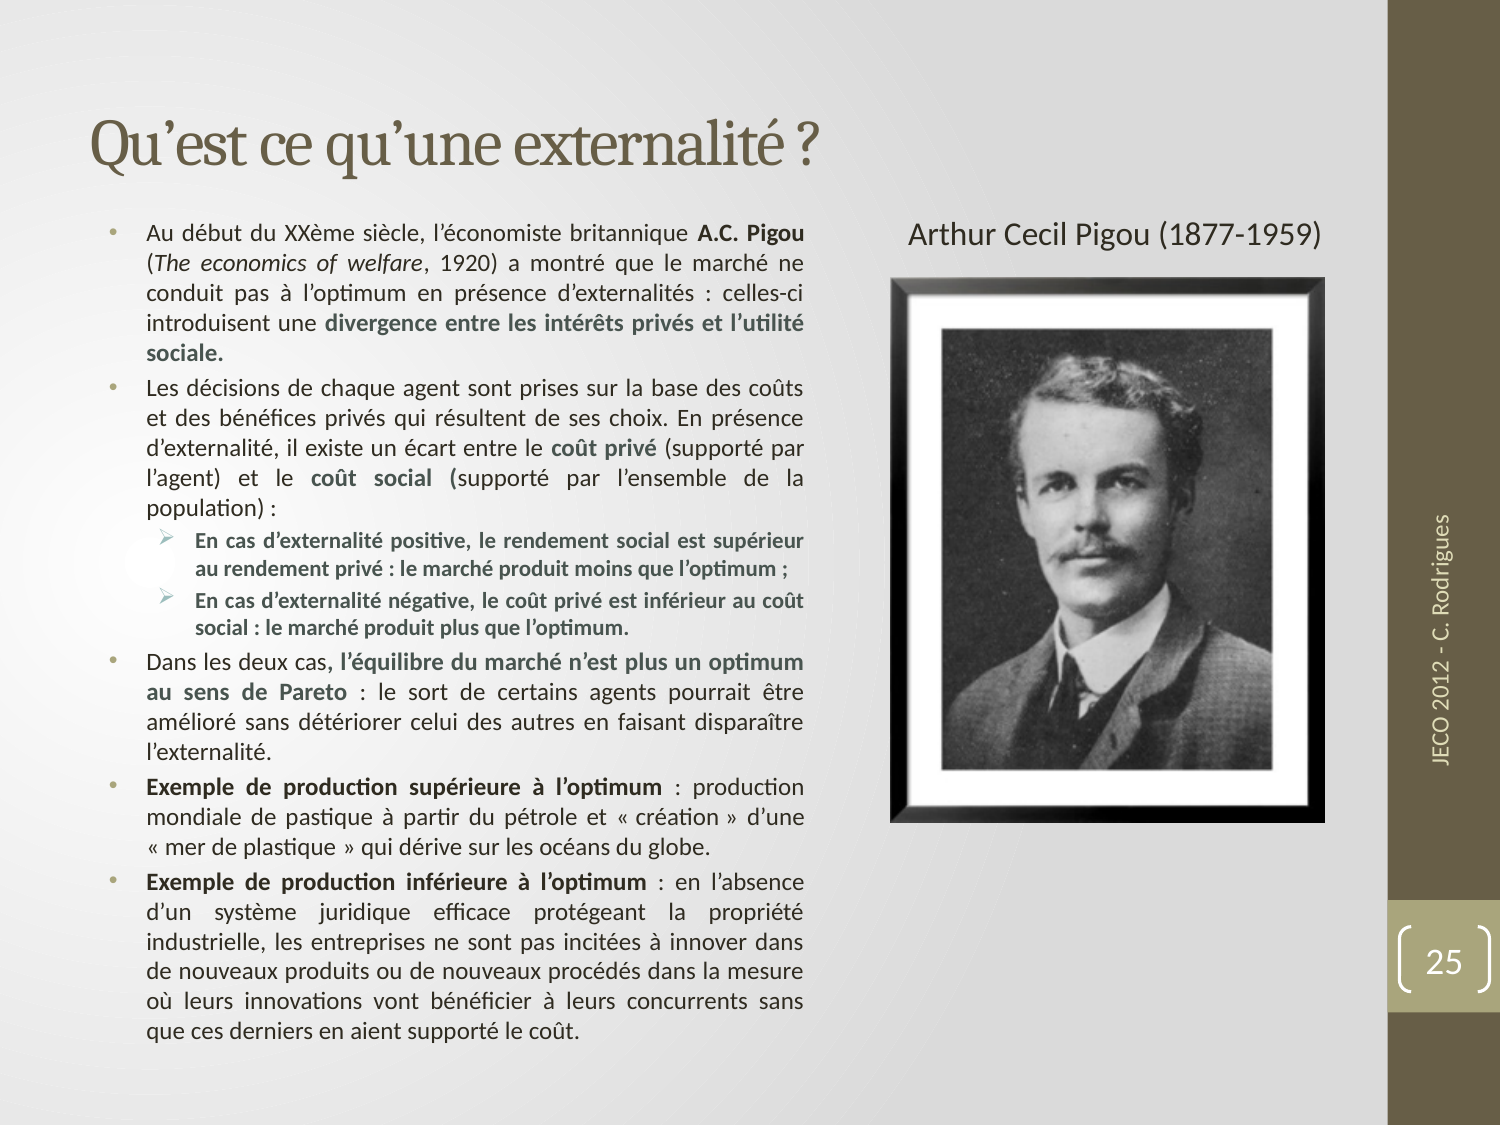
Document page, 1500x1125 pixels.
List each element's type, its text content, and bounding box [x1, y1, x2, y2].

title Qu’est ce qu’une externalité ? [75, 45, 1325, 233]
slide_number 25 [1397, 925, 1492, 994]
footer JECO 2012 - C. Rodrigues [1408, 500, 1469, 889]
text_box Arthur Cecil Pigou (1877-1959) [893, 204, 1338, 260]
list Au début du XXème siècle, l’économiste britannique A.C. Pigou (The economics of welfare, 1920) a montré que le marché ne conduit pas à l’optimum en présence d’externalités : celles-ci introduisent une divergence entre les intérêts privés et l’utilité sociale. Les décisions de chaque agent sont prises sur la base des coûts et des bénéfices privés qui résultent de ses choix. En présence d’externalité, il existe un écart entre le coût privé (supporté par l’agent) et le coût social (supporté par l’ensemble de la population) : En cas d’externalité positive, le rendement social est supérieur au rendement privé : le marché produit moins que l’optimum ; En cas d’externalité négative, le coût privé est inférieur au coût social : le marché produit plus que l’optimum. Dans les deux cas, l’équilibre du marché n’est plus un optimum au sens de Pareto : le sort de certains agents pourrait être amélioré sans détériorer celui des autres en faisant disparaître l’externalité. Exemple de production supérieure à l’optimum : production mondiale de pastique à partir du pétrole et « création » d’une « mer de plastique » qui dérive sur les océans du globe. Exemple de production inférieure à l’optimum : en l’absence d’un système juridique efficace protégeant la propriété industrielle, les entreprises ne sont pas incitées à innover dans de nouveaux produits ou de nouveaux procédés dans la mesure où leurs innovations vont bénéficier à leurs concurrents sans que ces derniers en aient supporté le coût. [75, 209, 820, 1069]
picture [889, 276, 1326, 823]
